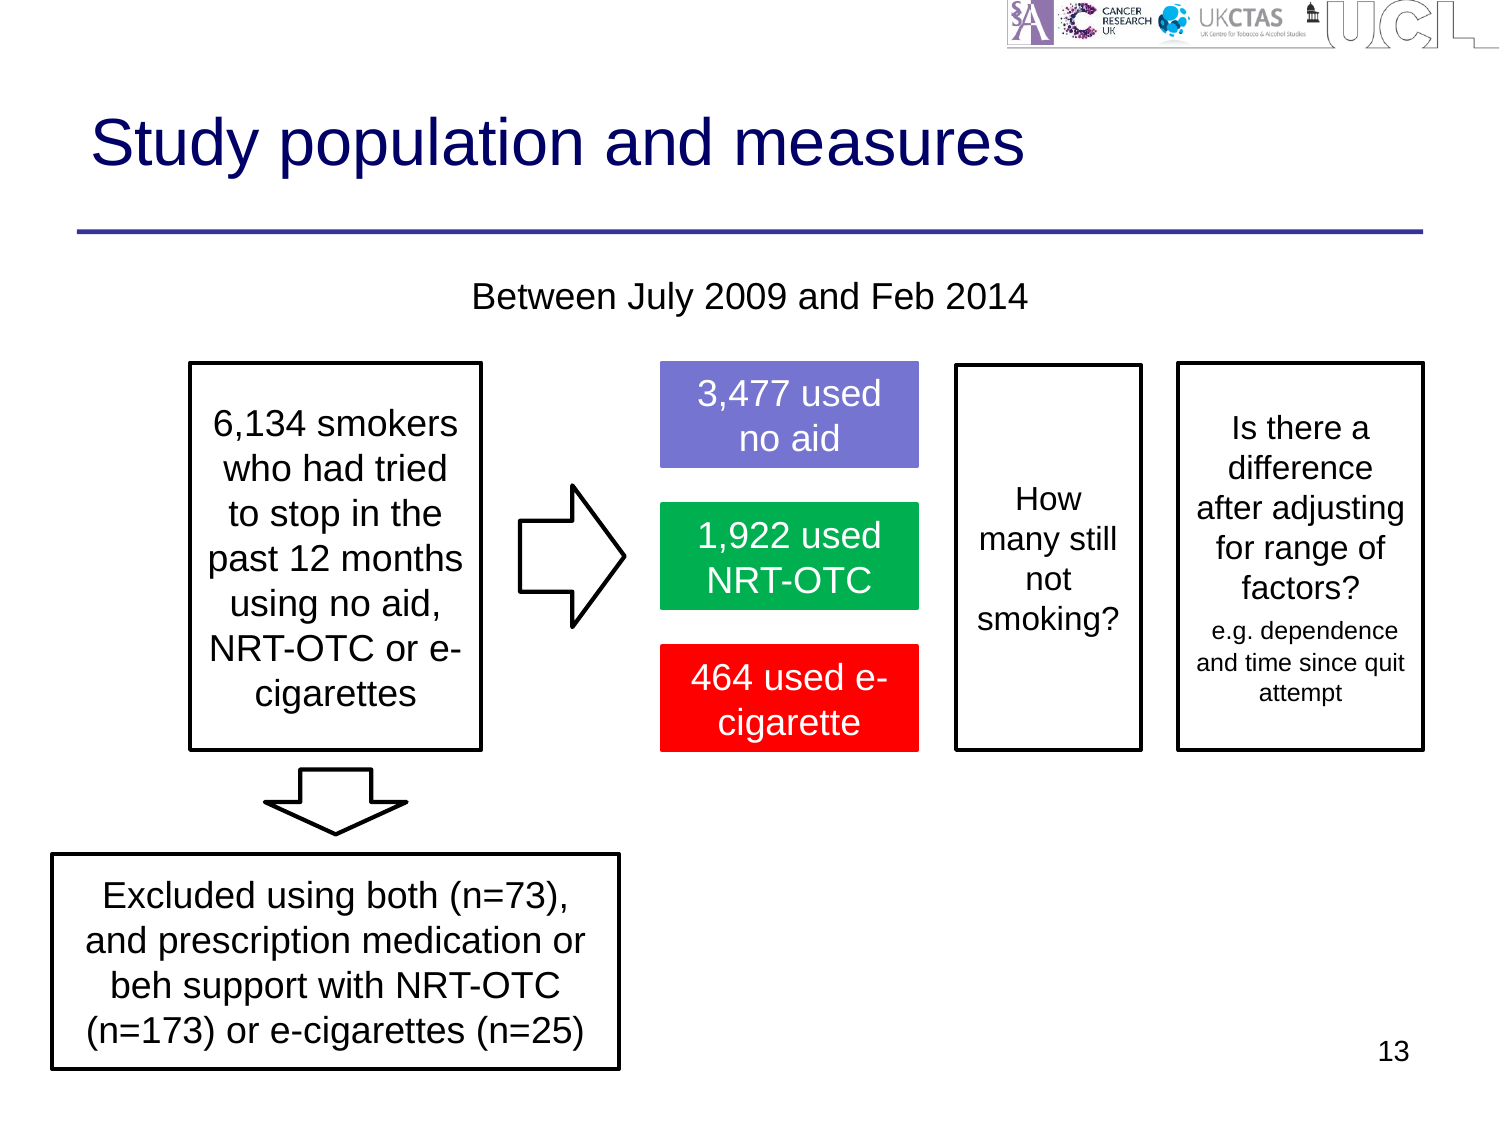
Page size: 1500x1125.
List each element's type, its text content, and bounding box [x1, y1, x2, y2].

text_box 1,922 used NRT-OTC [660, 502, 919, 610]
slide_number 13 [1009, 1024, 1425, 1103]
text_box Is there a difference after adjusting for range of factors? e.g. dependence and time since quit attempt [1176, 361, 1425, 752]
text_box [262, 767, 409, 837]
title Study population and measures [75, 45, 1258, 233]
picture [1007, 0, 1500, 59]
text_box 6,134 smokers who had tried to stop in the past 12 months using no aid, NRT-OTC or e-cigarettes [188, 361, 483, 752]
text_box 464 used e-cigarette [660, 644, 919, 752]
text_box 3,477 used no aid [660, 361, 919, 468]
text_box How many still not smoking? [954, 363, 1143, 752]
text_box [517, 483, 627, 630]
text_box Between July 2009 and Feb 2014 [159, 264, 1341, 325]
text_box Excluded using both (n=73), and prescription medication or beh support with NRT-OTC (n=173) or e-cigarettes (n=25) [50, 852, 621, 1071]
